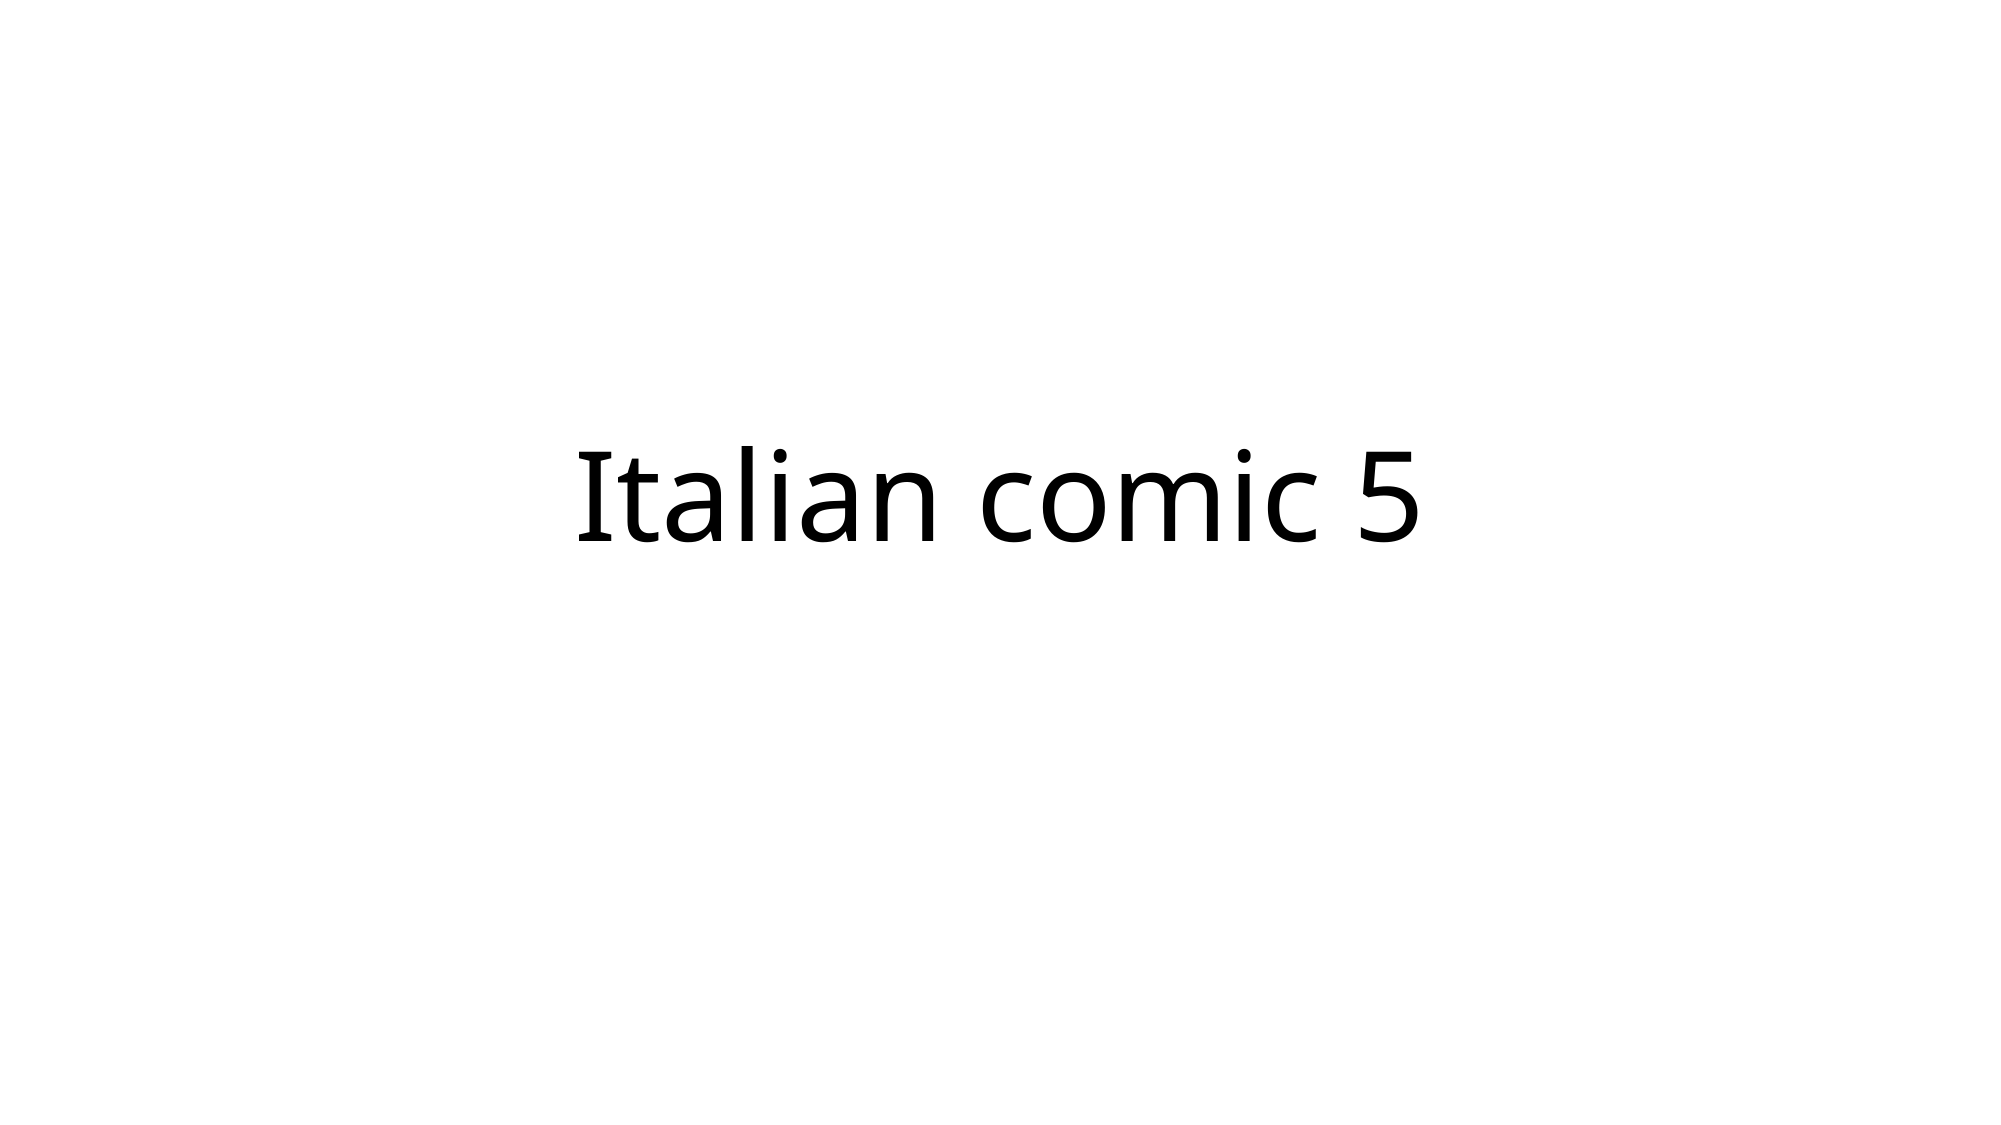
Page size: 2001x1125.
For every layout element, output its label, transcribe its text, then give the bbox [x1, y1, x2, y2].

title Italian comic 5 [249, 184, 1750, 576]
